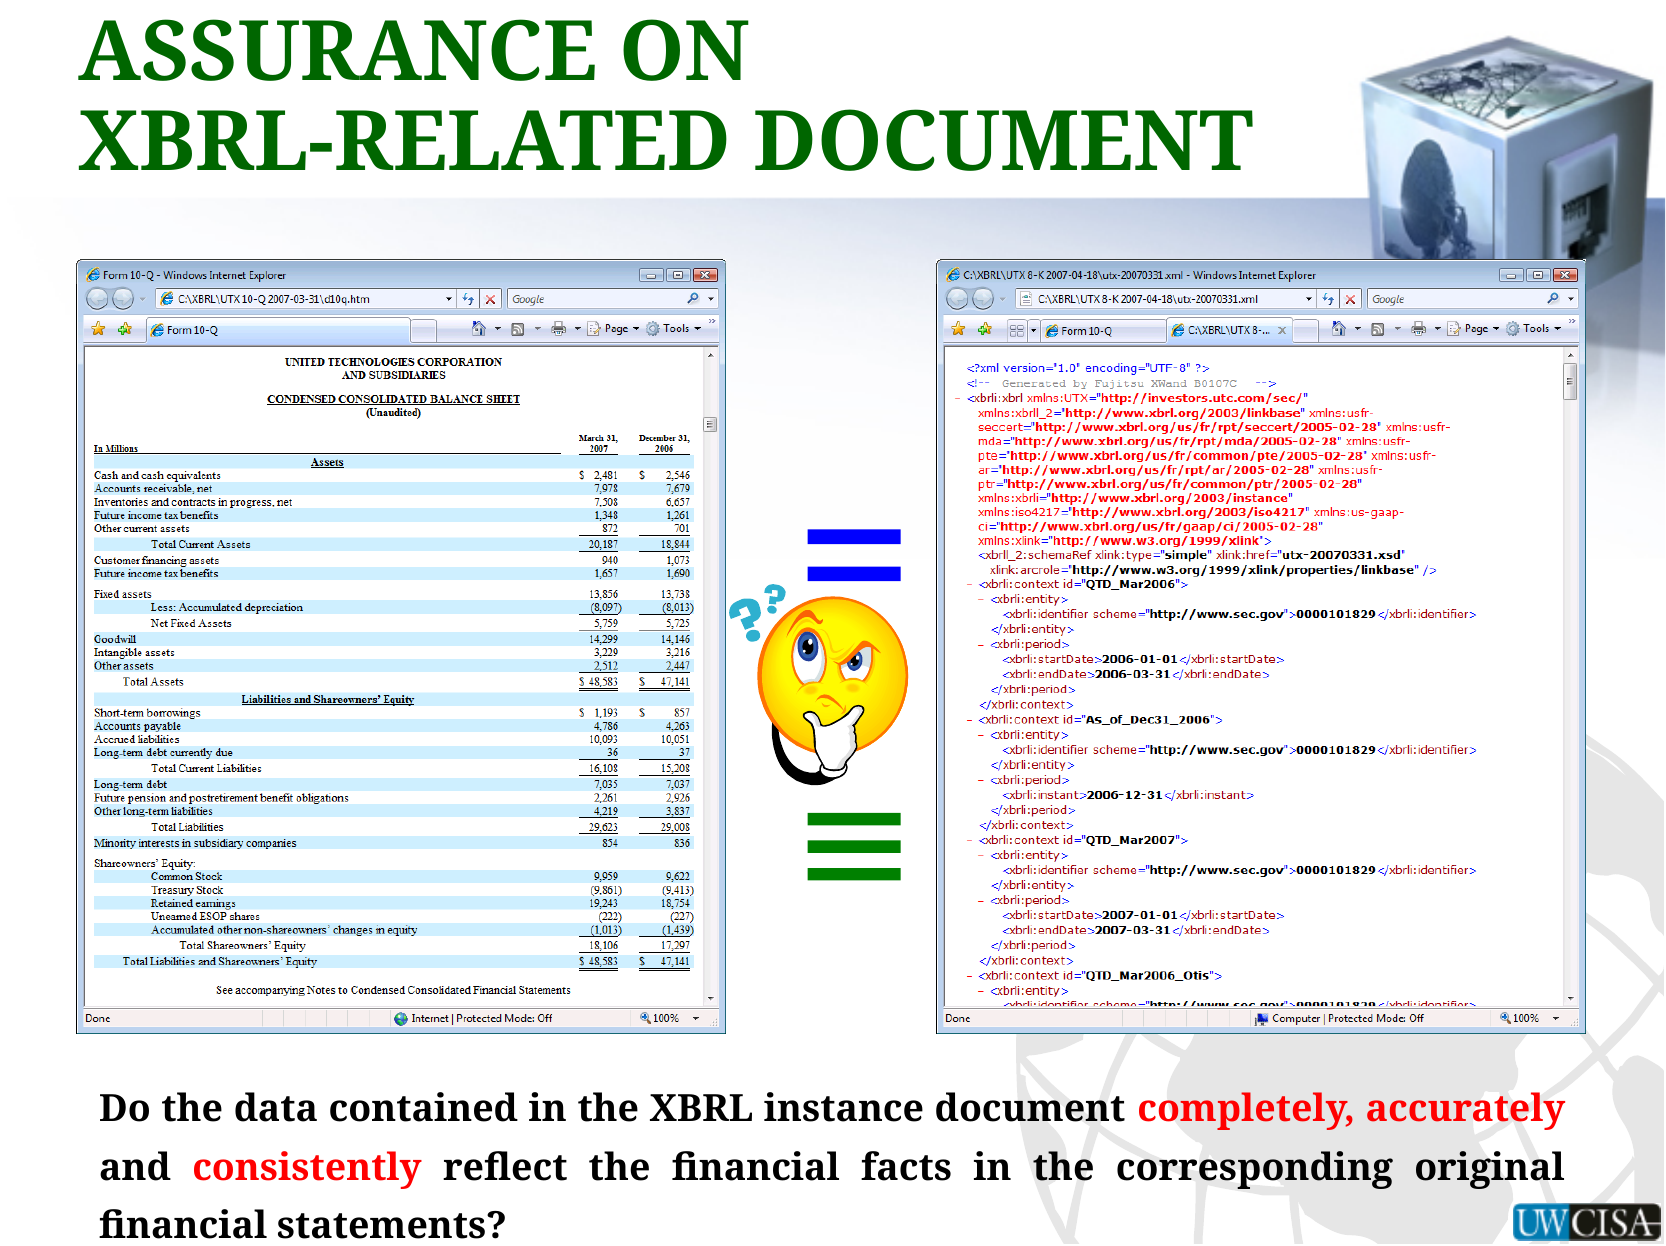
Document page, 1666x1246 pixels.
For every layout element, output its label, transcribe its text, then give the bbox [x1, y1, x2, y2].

text_box  [777, 794, 896, 930]
picture [0, 0, 1666, 1246]
text_box ASSURANCE ON XBRL-RELATED DOCUMENT [63, 0, 1439, 198]
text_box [1014, 679, 1666, 1246]
text_box Do the data contained in the XBRL instance document completely, accurately and consistently reflect the financial facts in the corresponding original financial statements? [82, 1062, 1009, 1246]
text_box  [777, 439, 896, 581]
